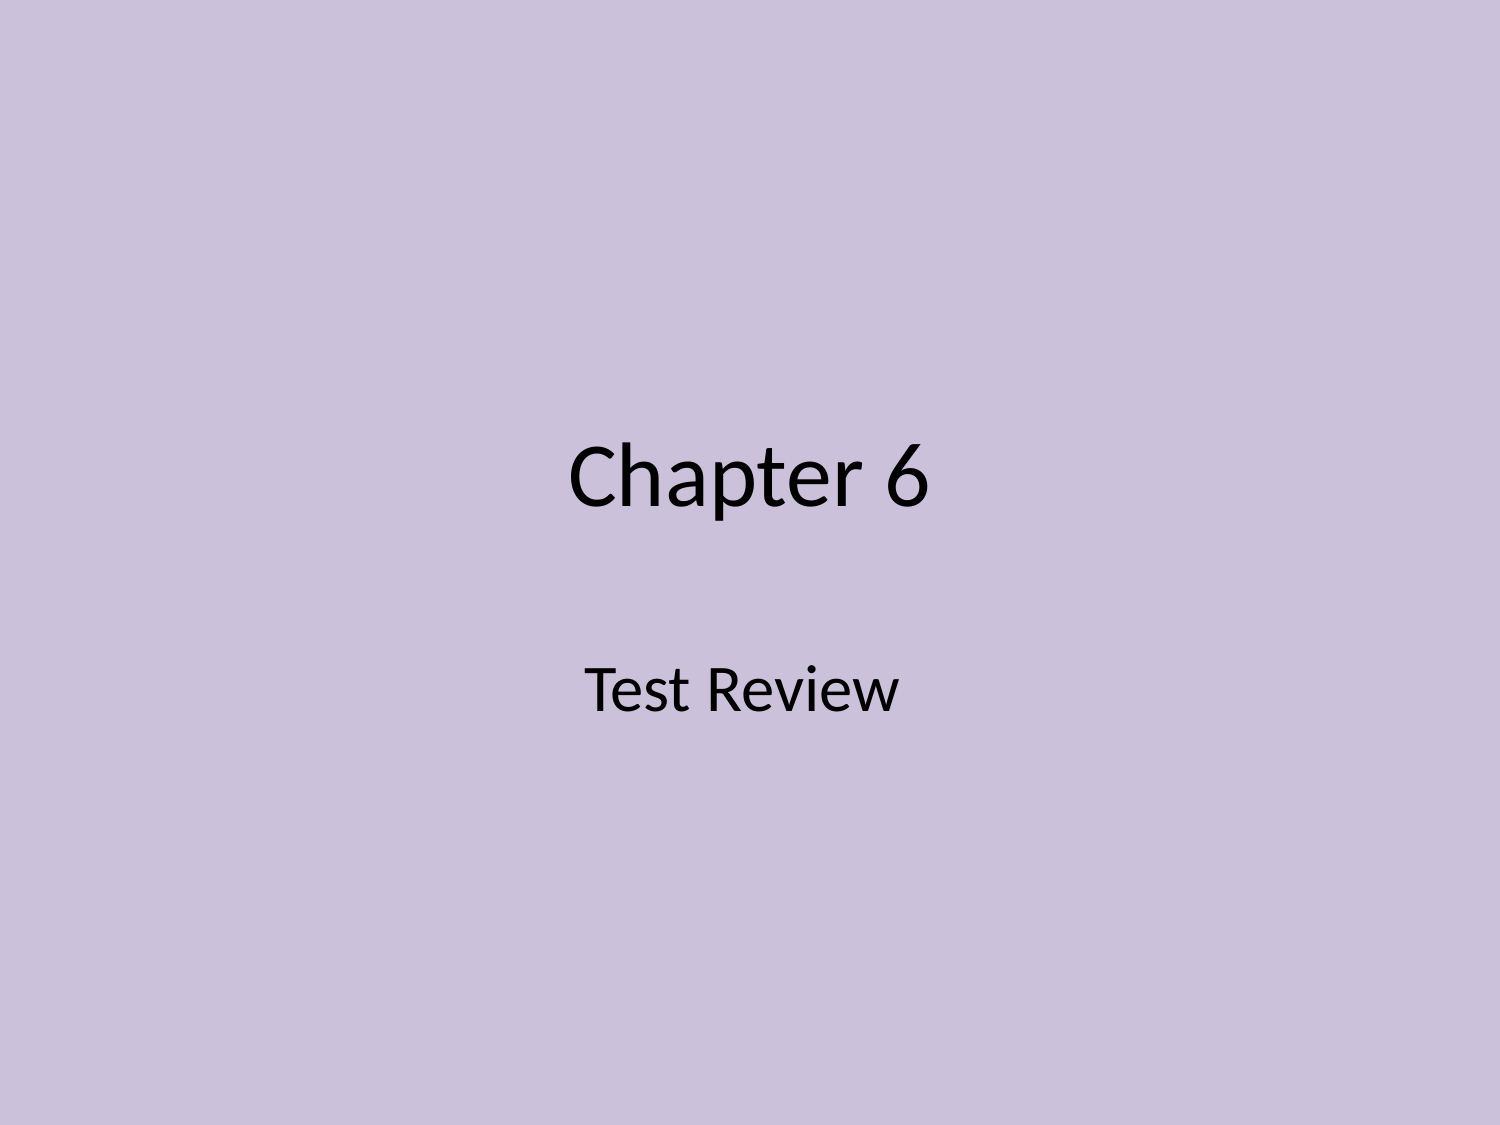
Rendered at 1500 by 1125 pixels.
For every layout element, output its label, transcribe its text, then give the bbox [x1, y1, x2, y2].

title Chapter 6 [112, 349, 1388, 591]
subtitle Test Review [225, 637, 1275, 925]
